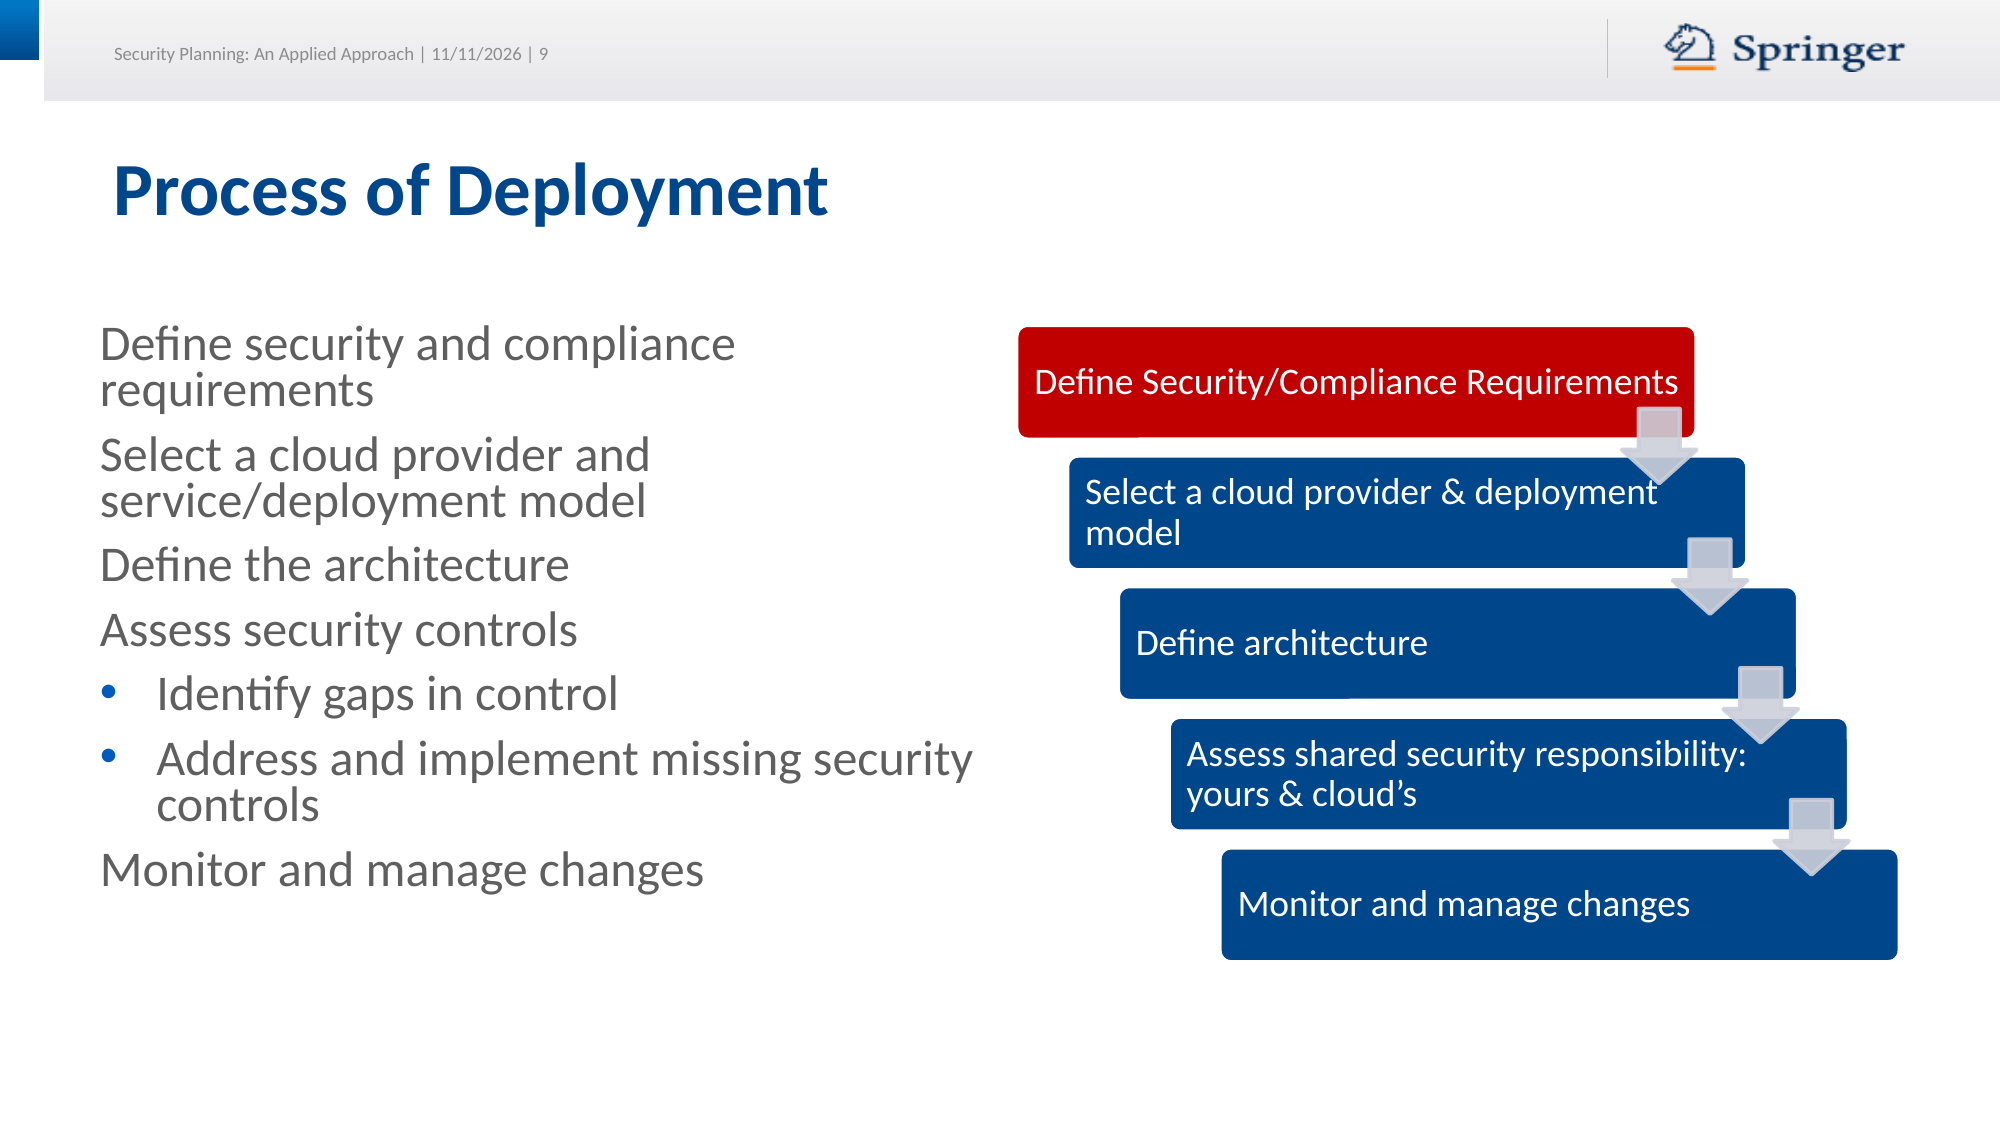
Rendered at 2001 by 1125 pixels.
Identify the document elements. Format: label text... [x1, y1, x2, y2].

list Define security and compliance requirements Select a cloud provider and service/deployment model Define the architecture Assess security controls Identify gaps in control Address and implement missing security controls Monitor and manage changes [99, 324, 983, 963]
title Process of Deployment [113, 150, 1898, 233]
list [1016, 324, 1900, 963]
picture [44, 0, 2000, 101]
